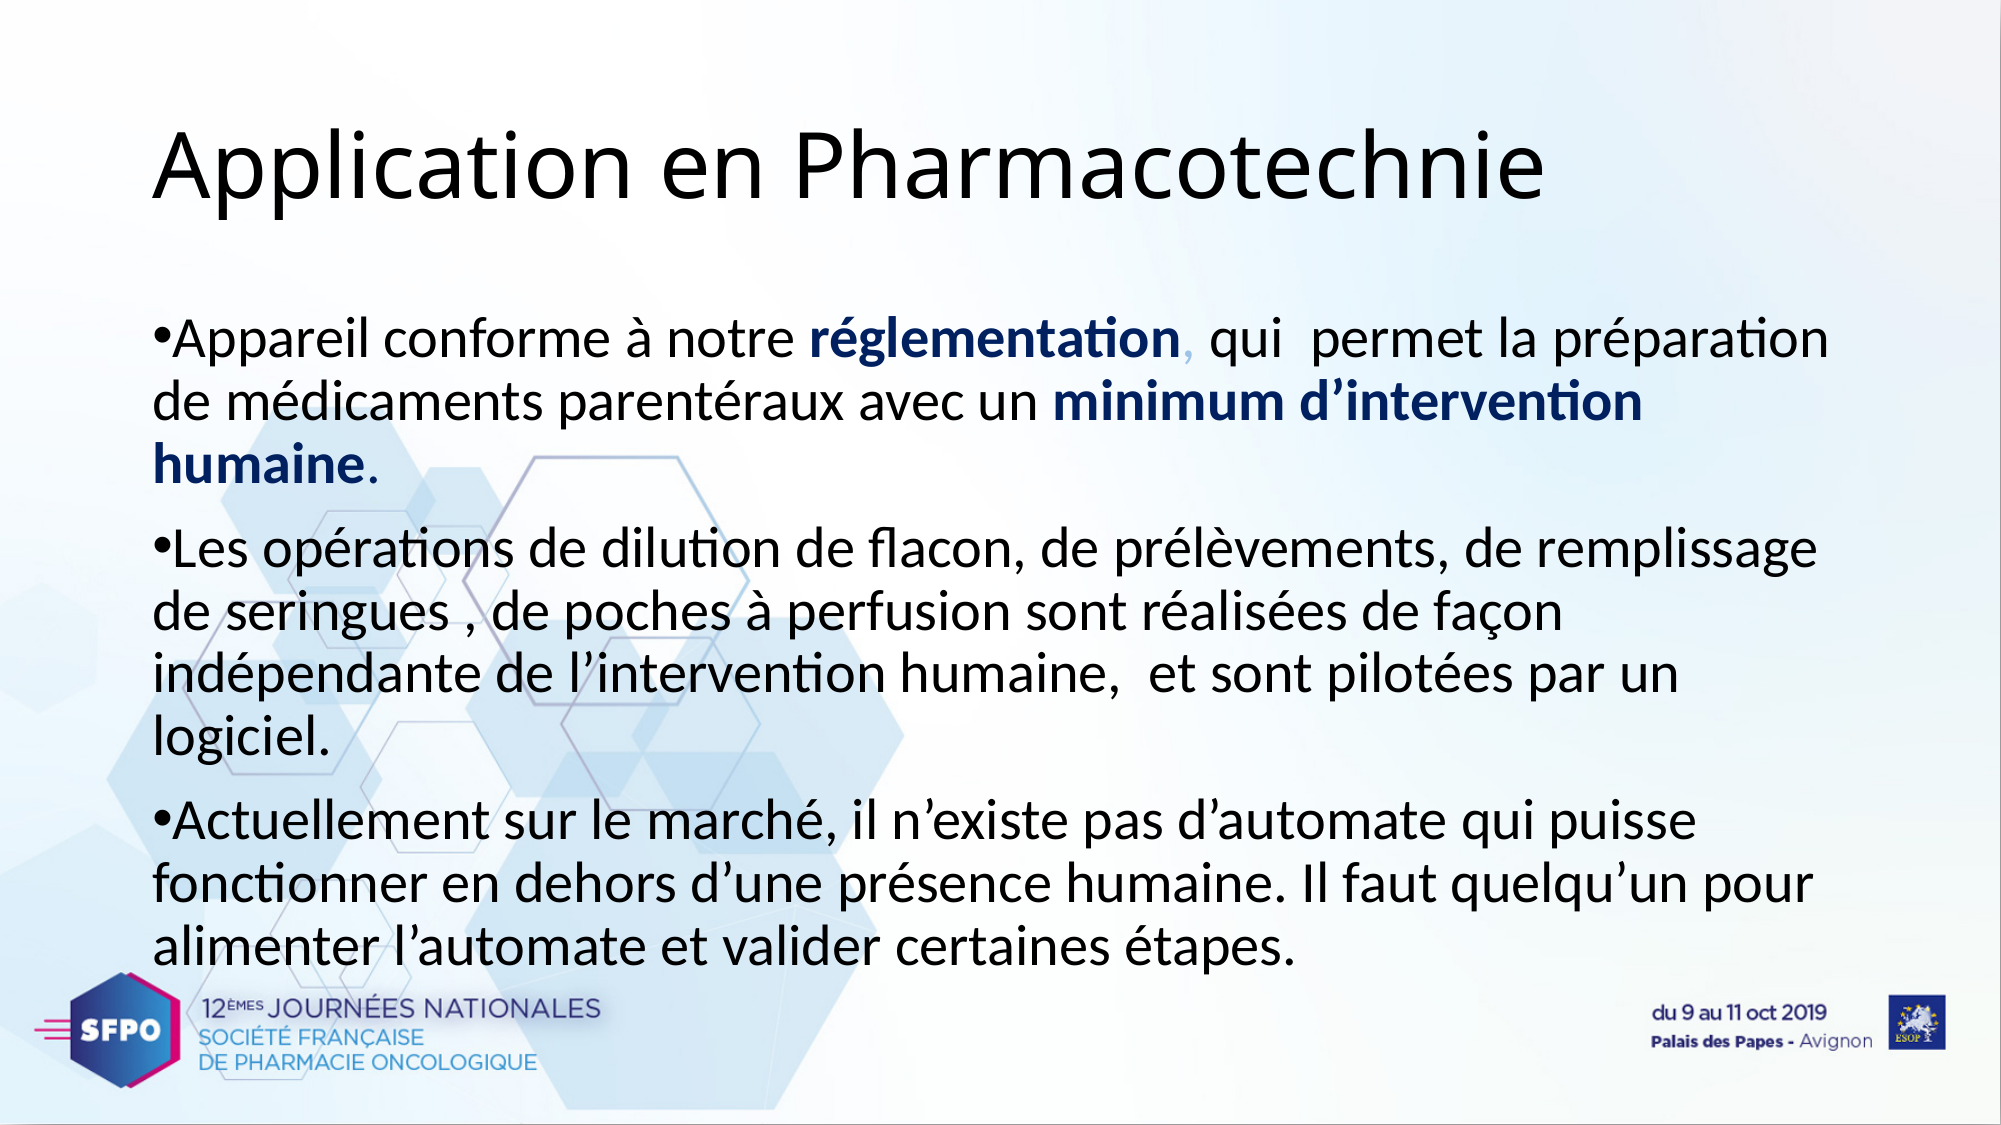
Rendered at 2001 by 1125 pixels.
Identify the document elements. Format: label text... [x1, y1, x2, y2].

list Appareil conforme à notre réglementation, qui permet la préparation de médicaments parentéraux avec un minimum d’intervention humaine. Les opérations de dilution de flacon, de prélèvements, de remplissage de seringues , de poches à perfusion sont réalisées de façon indépendante de l’intervention humaine, et sont pilotées par un logiciel. Actuellement sur le marché, il n’existe pas d’automate qui puisse fonctionner en dehors d’une présence humaine. Il faut quelqu’un pour alimenter l’automate et valider certaines étapes. [137, 299, 1863, 1014]
title Application en Pharmacotechnie [137, 59, 1863, 278]
picture [0, 0, 2000, 1124]
